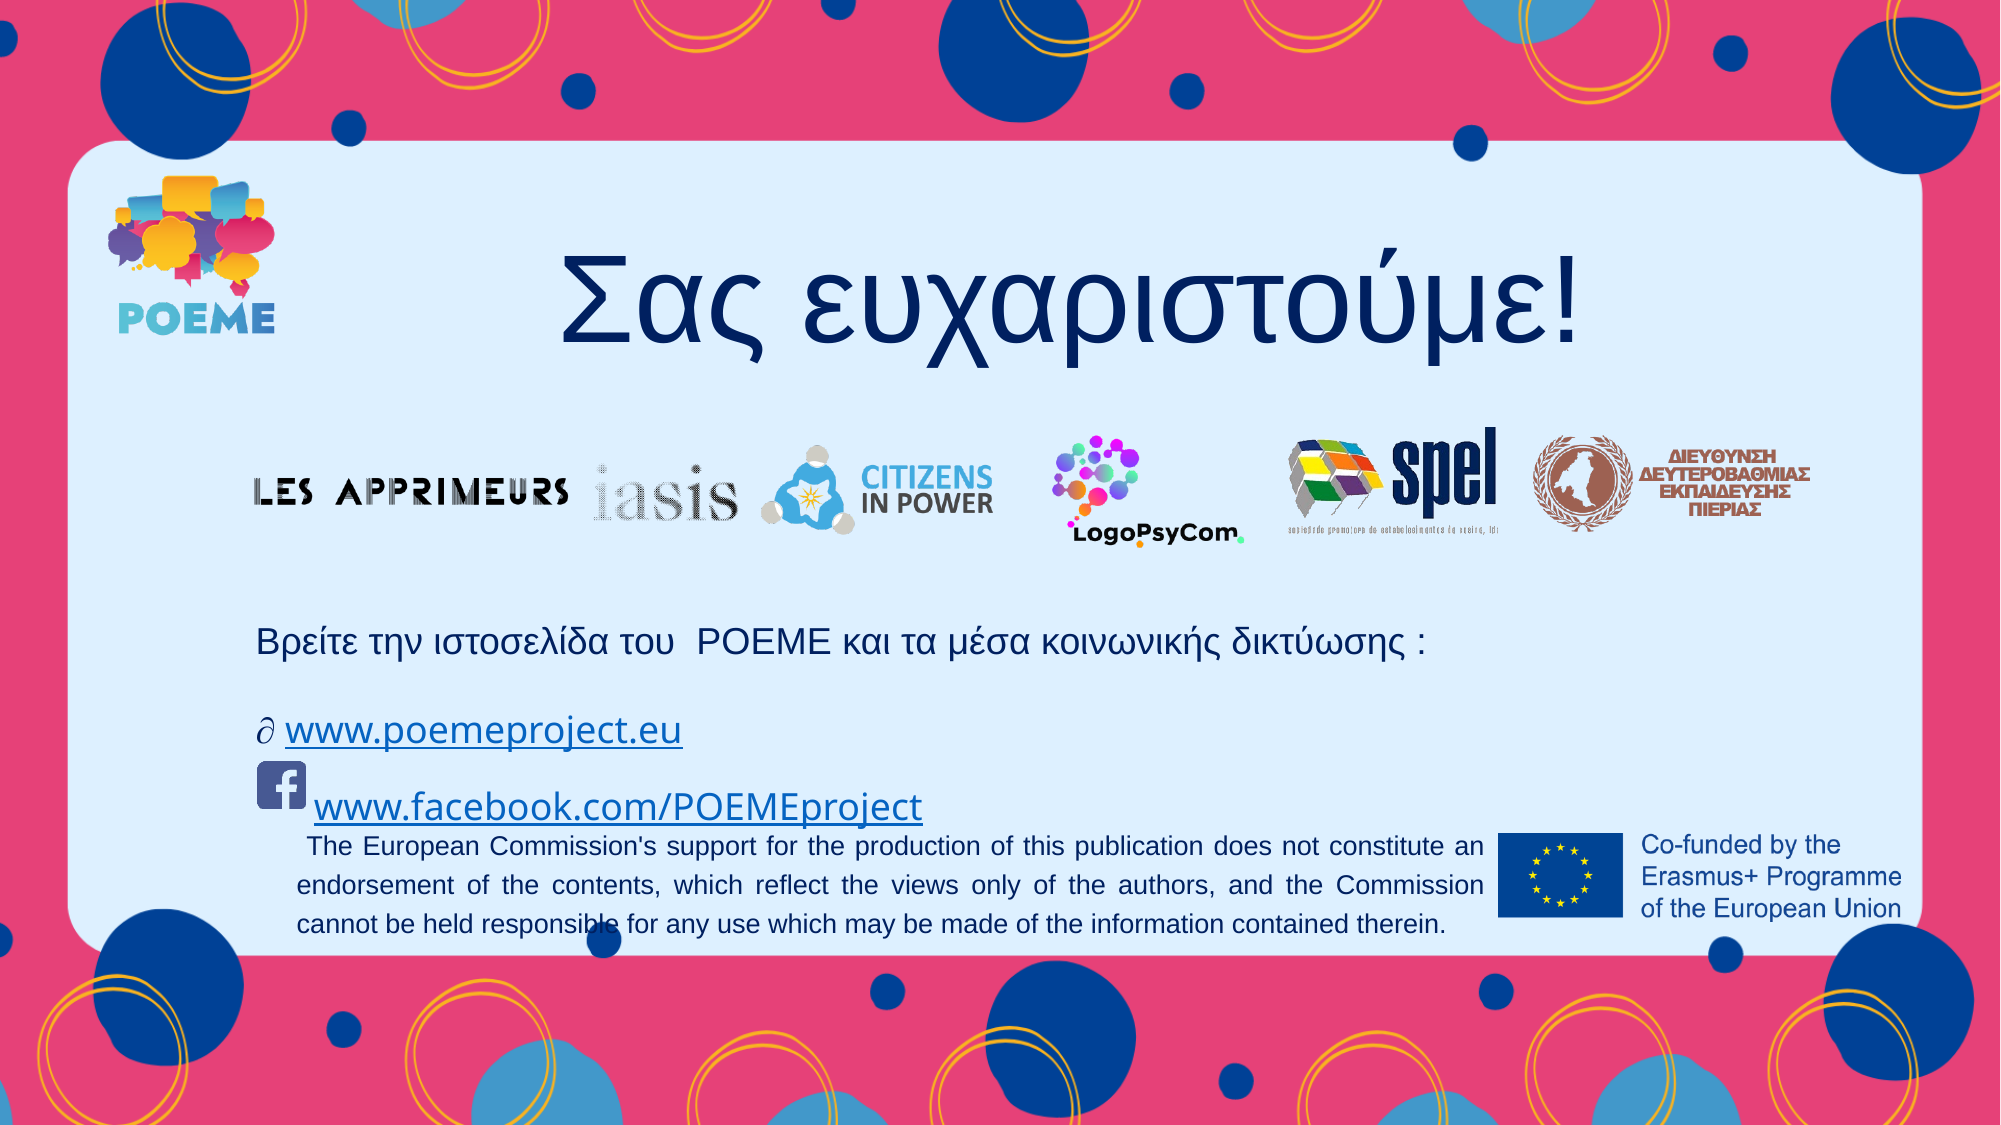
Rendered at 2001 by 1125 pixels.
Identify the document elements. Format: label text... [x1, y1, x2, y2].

picture [0, 0, 2001, 1125]
title Σας ευχαριστούμε! [320, 174, 1821, 377]
subtitle The European Commission's support for the production of this publication does not constitute an endorsement of the contents, which reflect the views only of the authors, and the Commission cannot be held responsible for any use which may be made of the information contained therein. [281, 887, 1499, 951]
text_box Βρείτε την ιστοσελίδα του POEME και τα μέσα κοινωνικής δικτύωσης :  www.poemeproject.eu www.facebook.com/POEMEproject [240, 587, 1743, 887]
